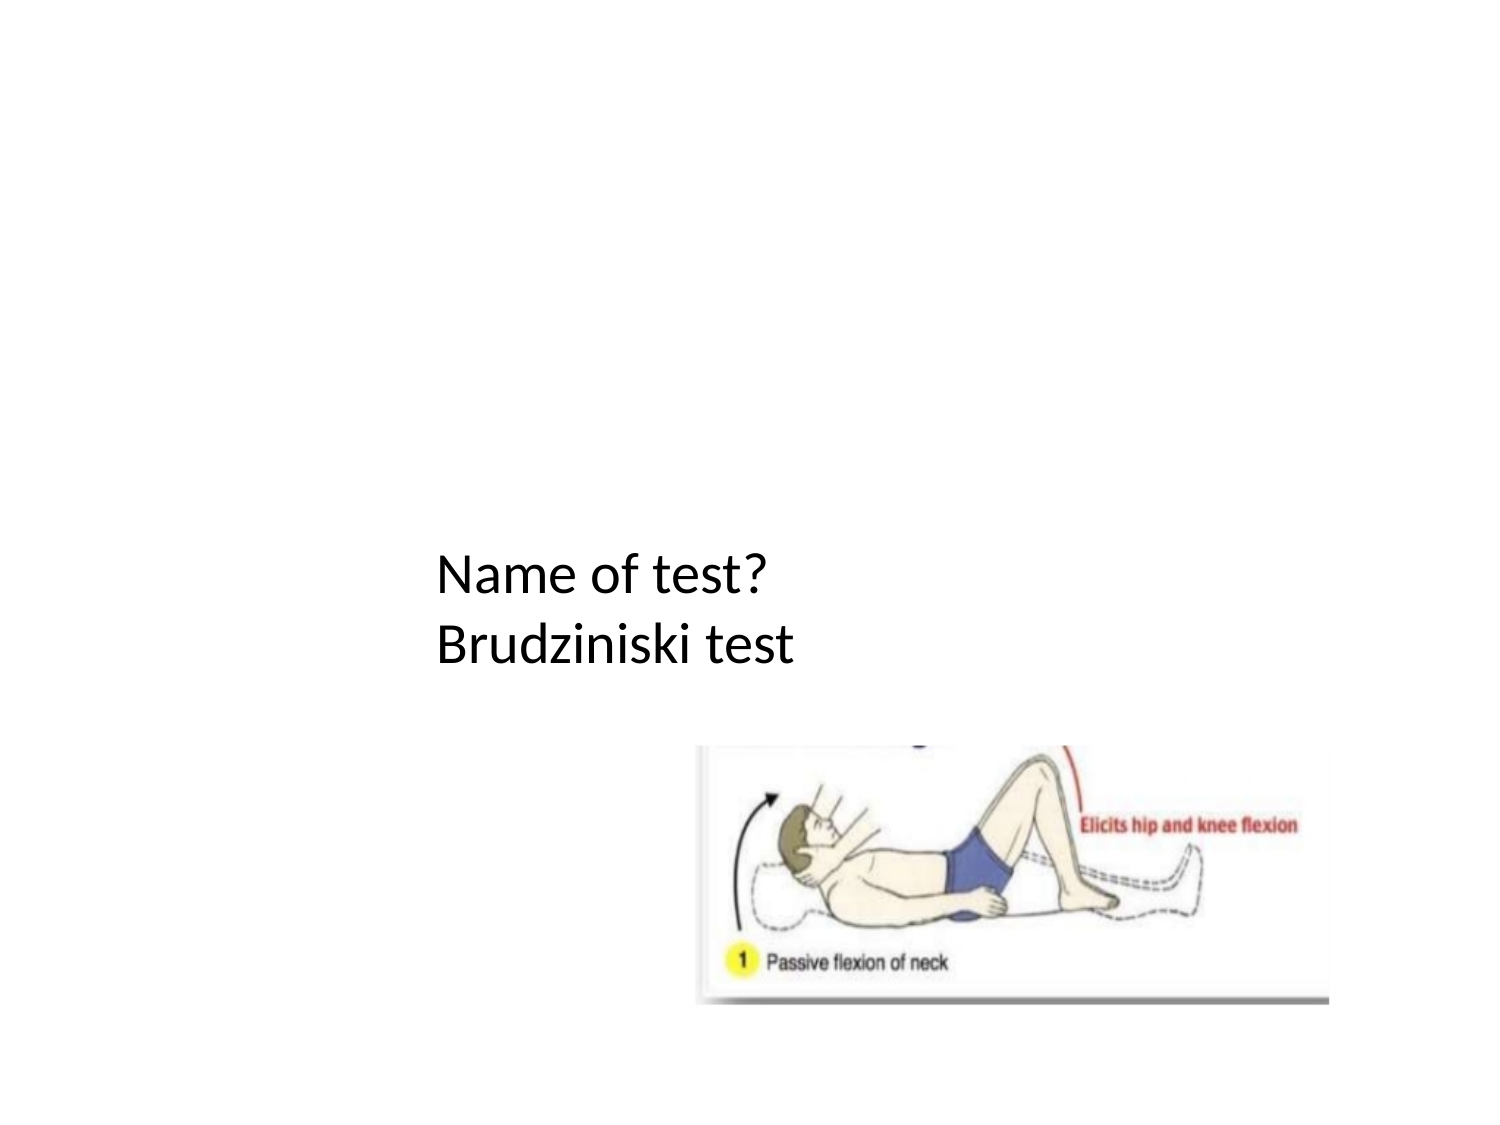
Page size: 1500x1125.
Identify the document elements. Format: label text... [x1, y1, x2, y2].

text_box Name of test? Brudziniski test [421, 528, 1078, 683]
picture [666, 645, 1454, 1037]
